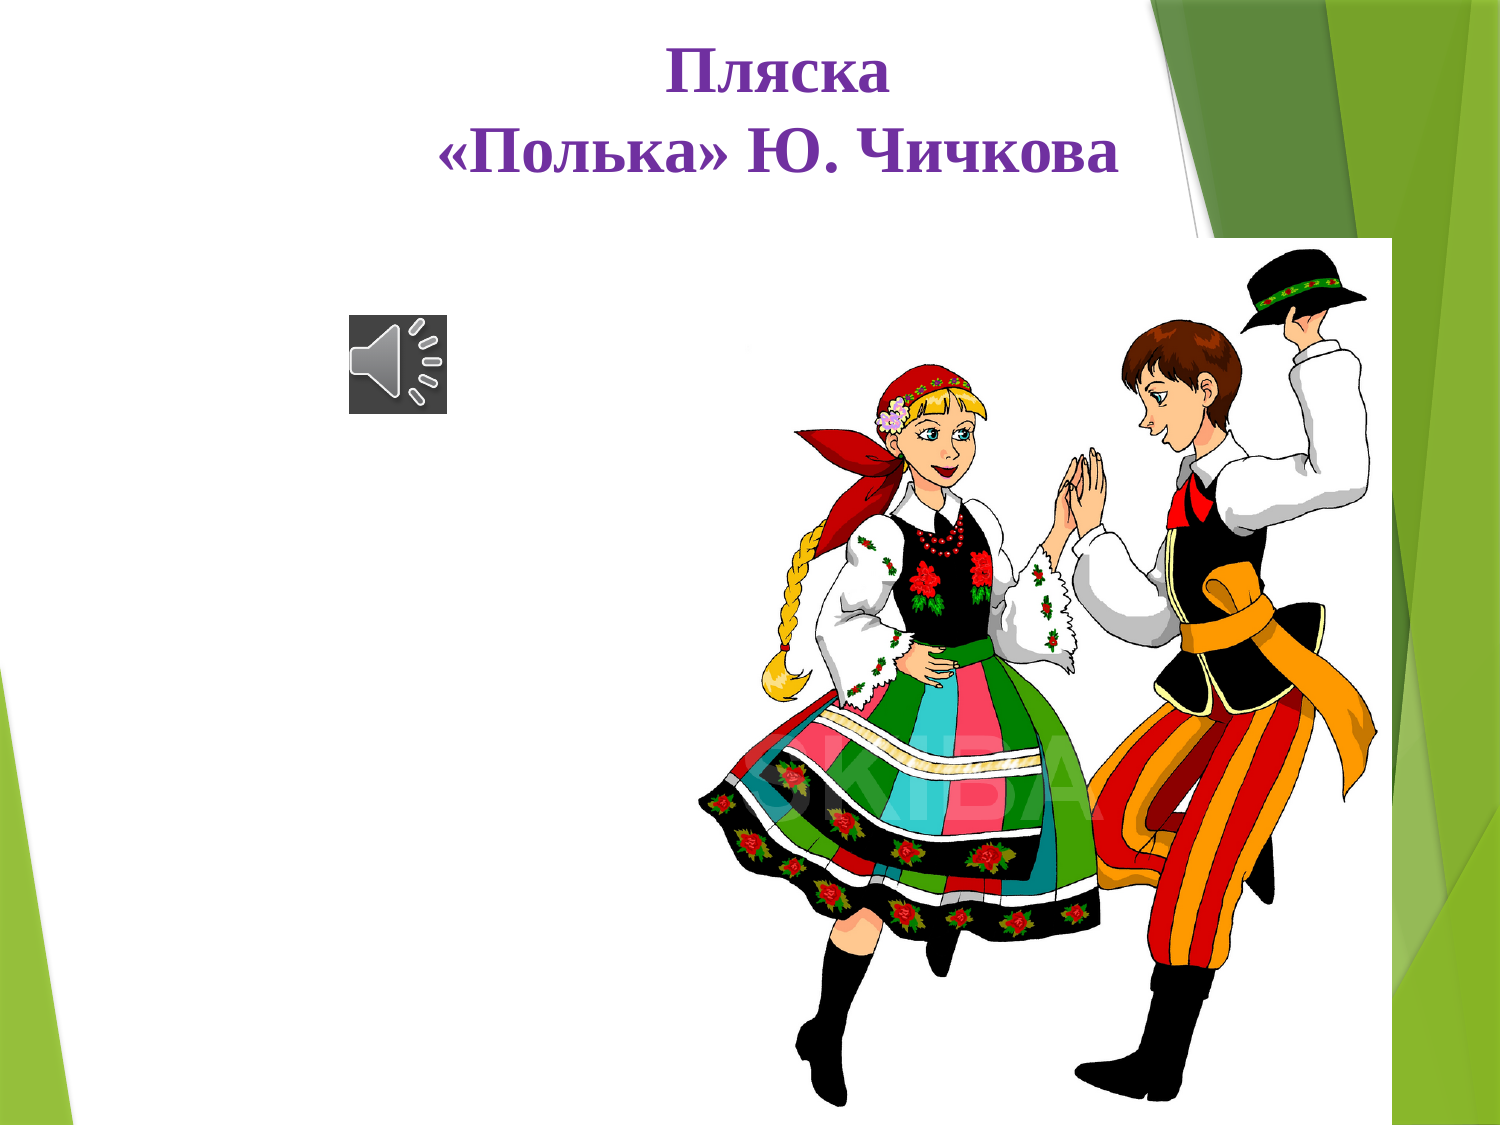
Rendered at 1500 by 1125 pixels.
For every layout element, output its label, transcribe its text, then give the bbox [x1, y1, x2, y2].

picture [347, 313, 449, 415]
picture [690, 238, 1393, 1125]
text_box Пляска «Полька» Ю. Чичкова [105, 18, 1452, 194]
